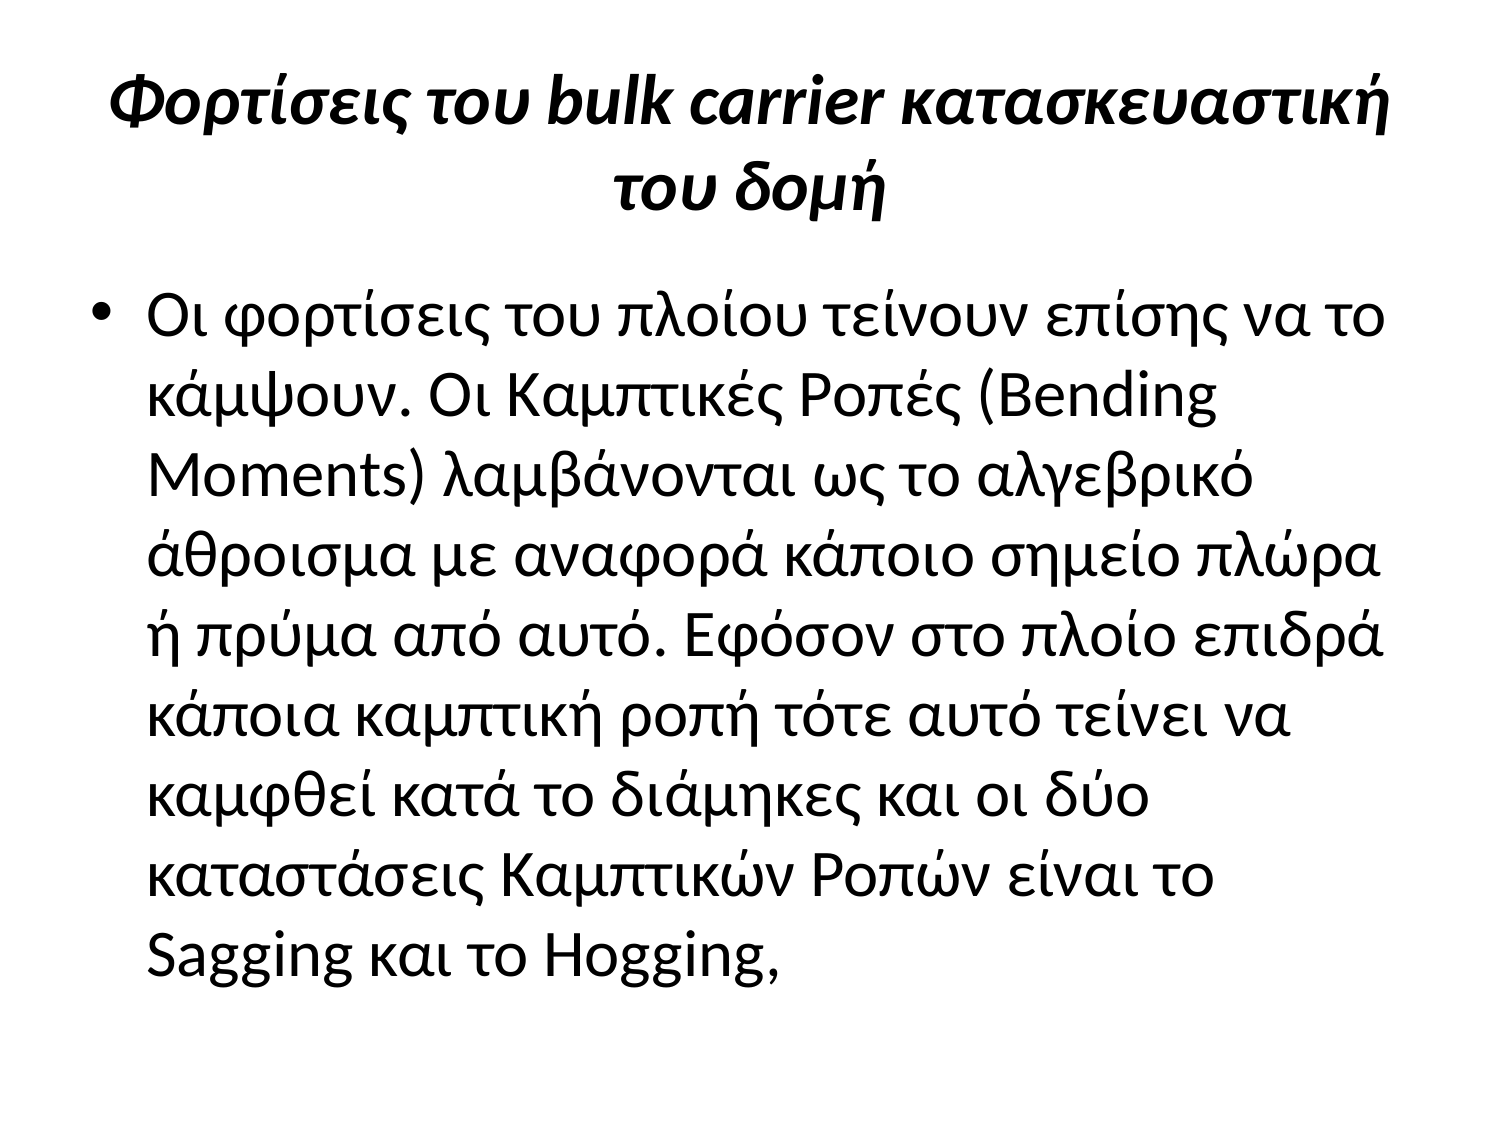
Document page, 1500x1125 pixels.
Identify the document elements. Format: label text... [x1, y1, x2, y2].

text_box Οι φορτίσεις του πλοίου τείνουν επίσης να το κάμψουν. Οι Καμπτικές Ροπές (Bending Moments) λαμβάνονται ως το αλγεβρικό άθροισμα με αναφορά κάποιο σημείο πλώρα ή πρύμα από αυτό. Εφόσον στο πλοίο επιδρά κάποια καμπτική ροπή τότε αυτό τείνει να καμφθεί κατά το διάμηκες και οι δύο καταστάσεις Καμπτικών Ροπών είναι το Sagging και το Hogging, [75, 262, 1425, 1005]
text_box Φορτίσεις του bulk carrier κατασκευαστική του δομή [75, 45, 1425, 233]
